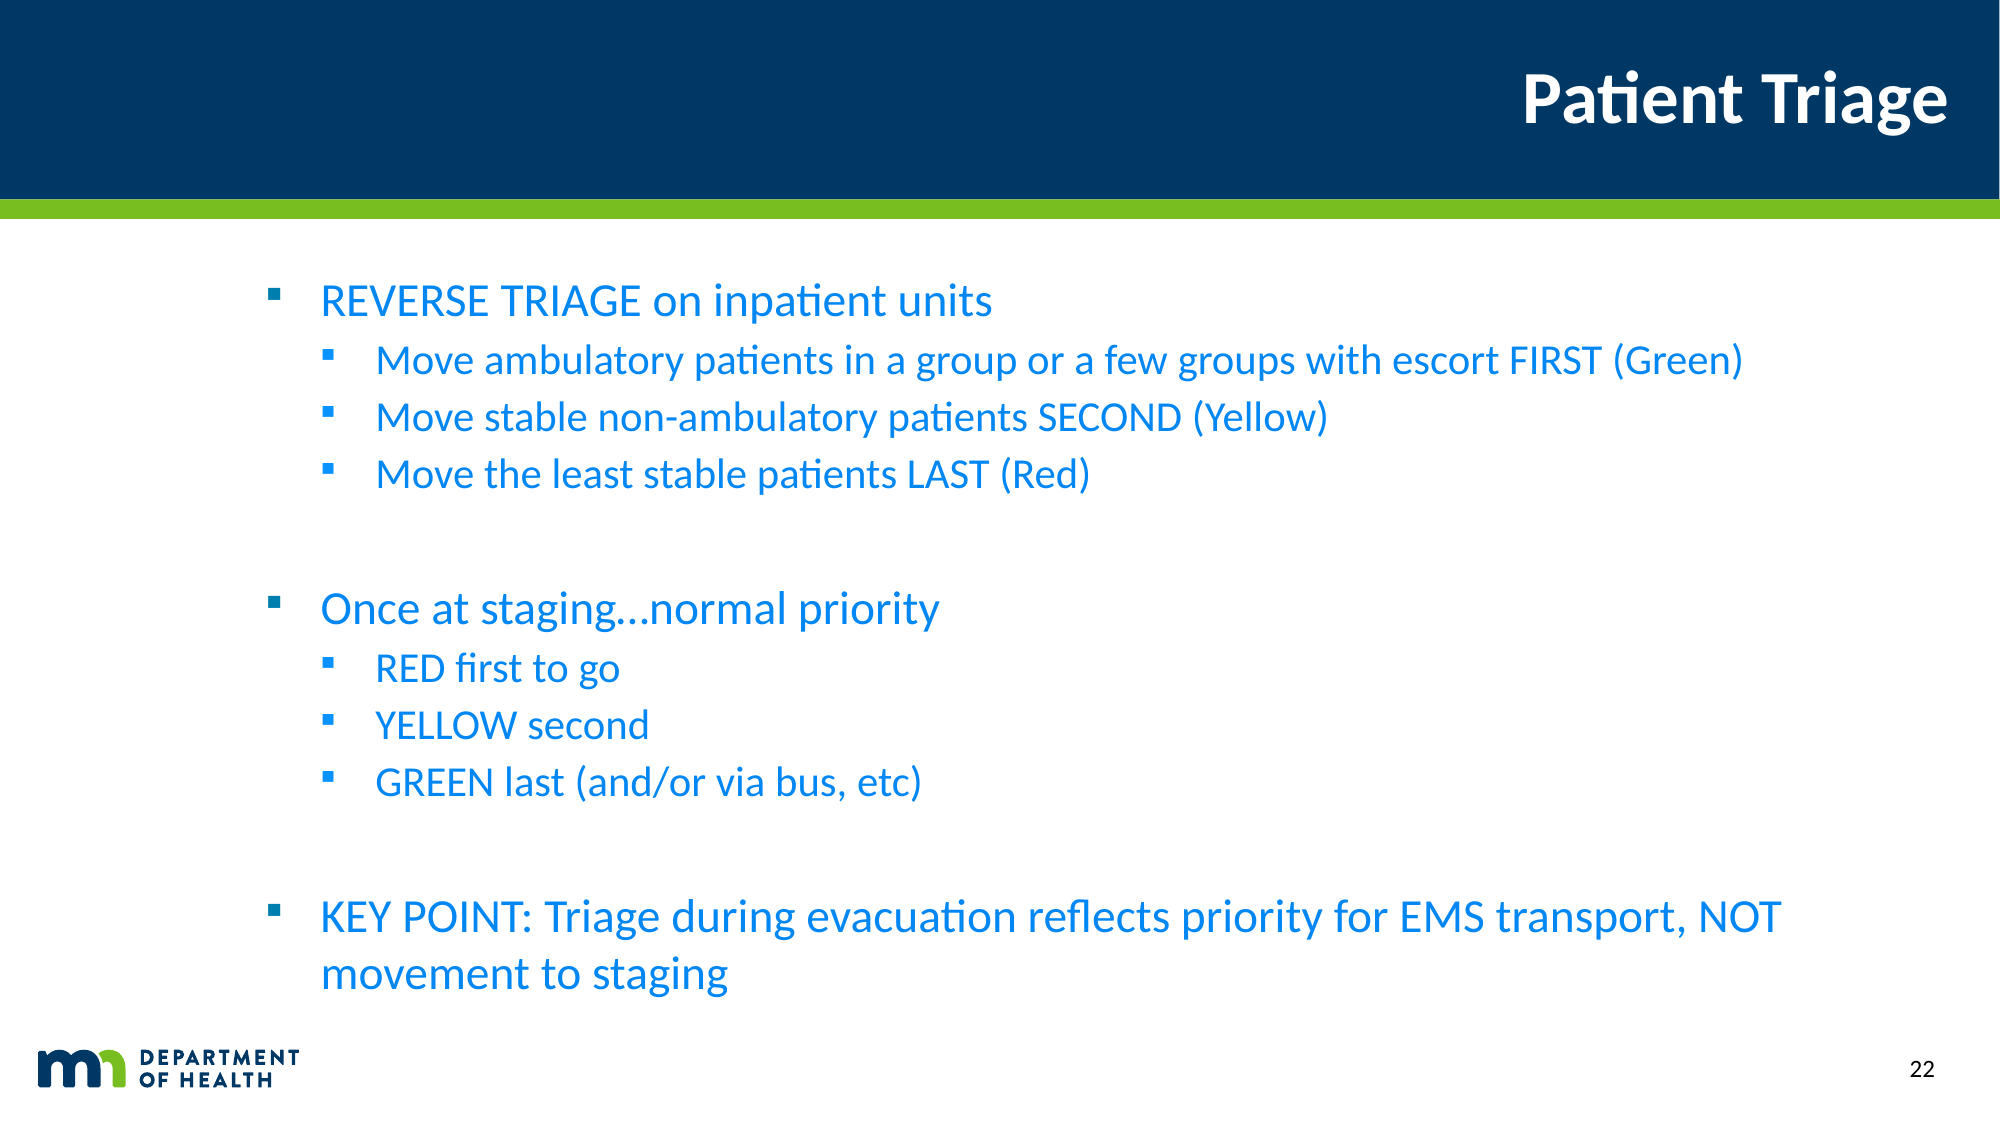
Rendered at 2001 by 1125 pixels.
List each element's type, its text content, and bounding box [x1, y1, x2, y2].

title Patient Triage [0, 0, 1950, 200]
list REVERSE TRIAGE on inpatient units Move ambulatory patients in a group or a few groups with escort FIRST (Green) Move stable non-ambulatory patients SECOND (Yellow) Move the least stable patients LAST (Red) Once at staging…normal priority RED first to go YELLOW second GREEN last (and/or via bus, etc) KEY POINT: Triage during evacuation reflects priority for EMS transport, NOT movement to staging [250, 261, 1950, 1014]
slide_number 22 [1710, 1037, 1951, 1098]
